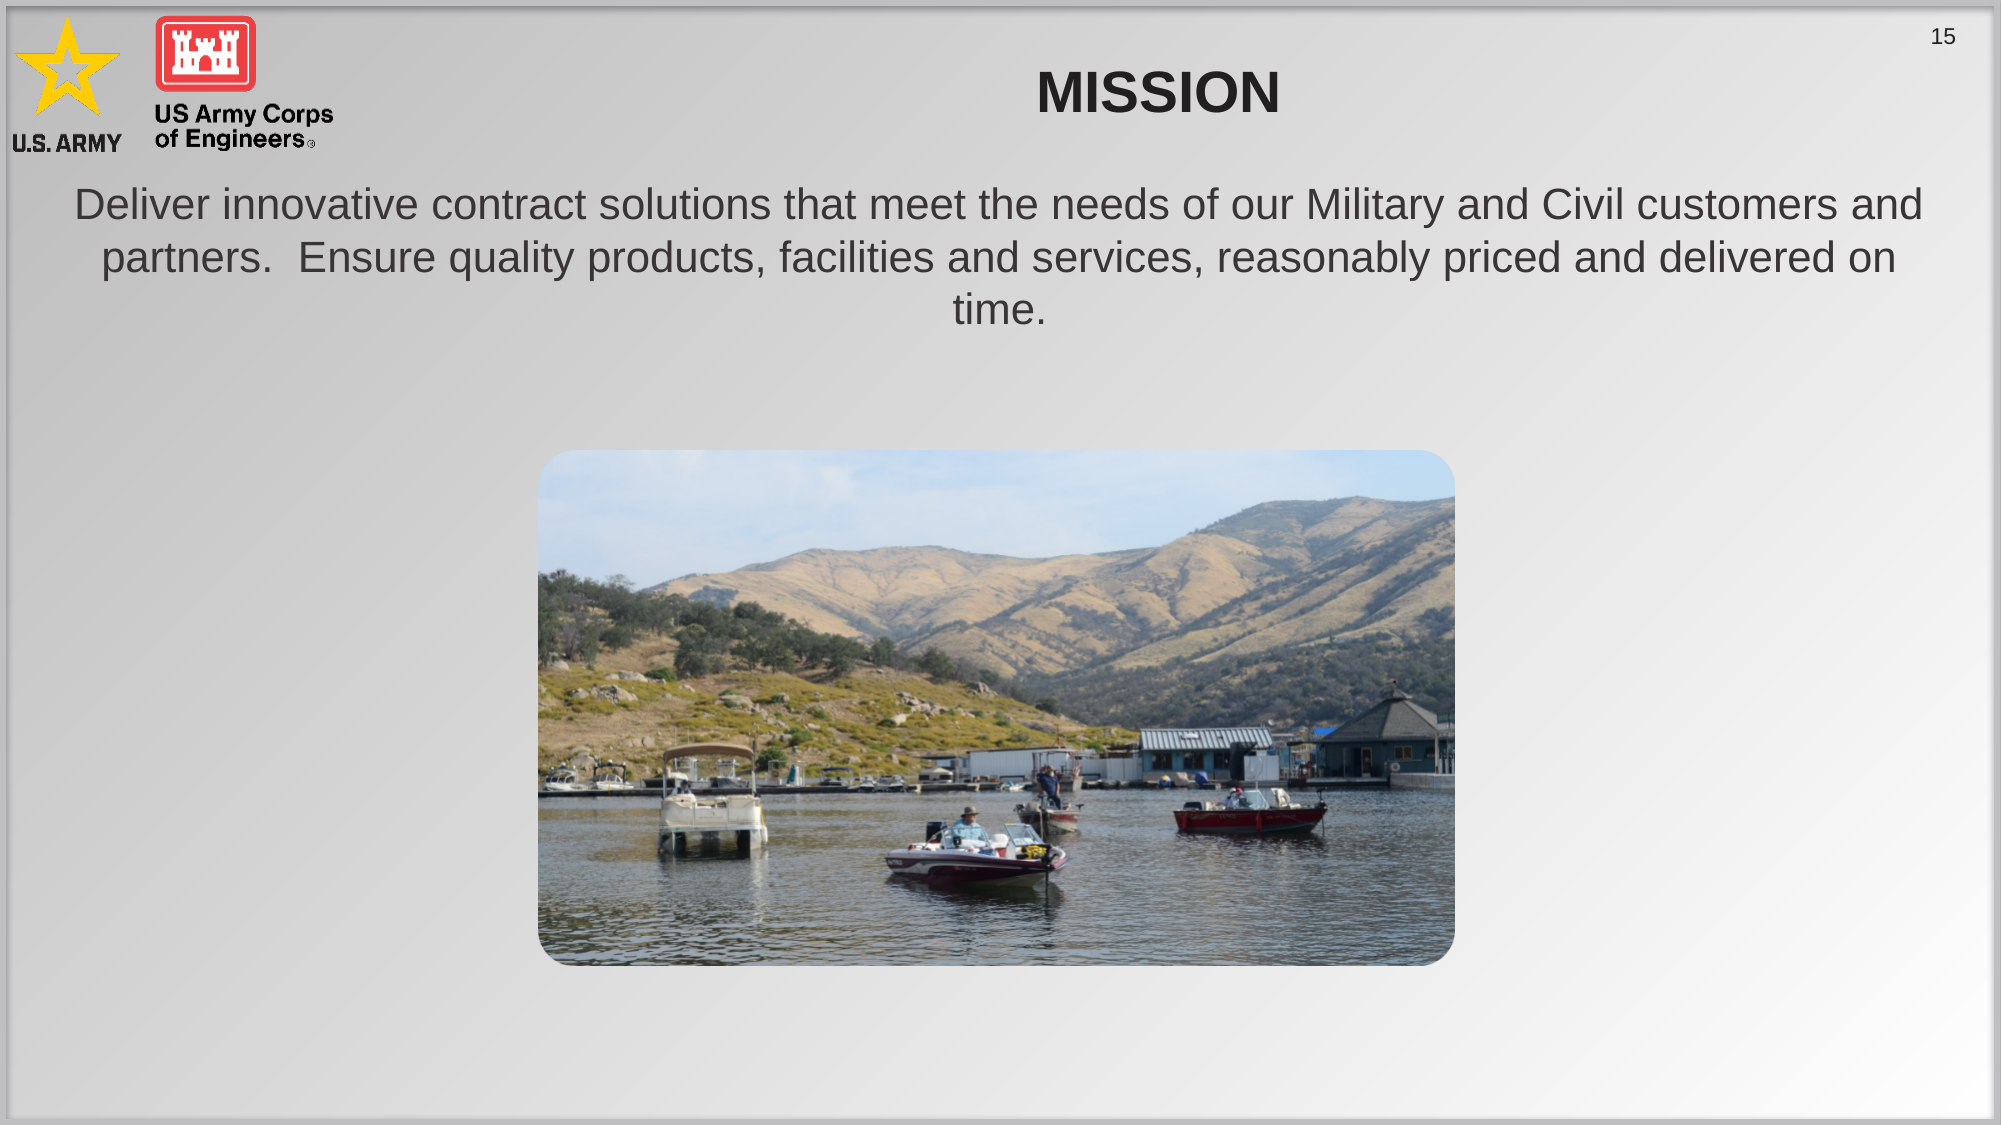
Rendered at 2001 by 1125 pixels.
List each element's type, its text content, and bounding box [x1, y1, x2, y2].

title mission [354, 20, 1957, 159]
picture [0, 10, 333, 159]
picture [538, 449, 1455, 966]
list Deliver innovative contract solutions that meet the needs of our Military and Civil customers and partners. Ensure quality products, facilities and services, reasonably priced and delivered on time. [43, 168, 1957, 1088]
